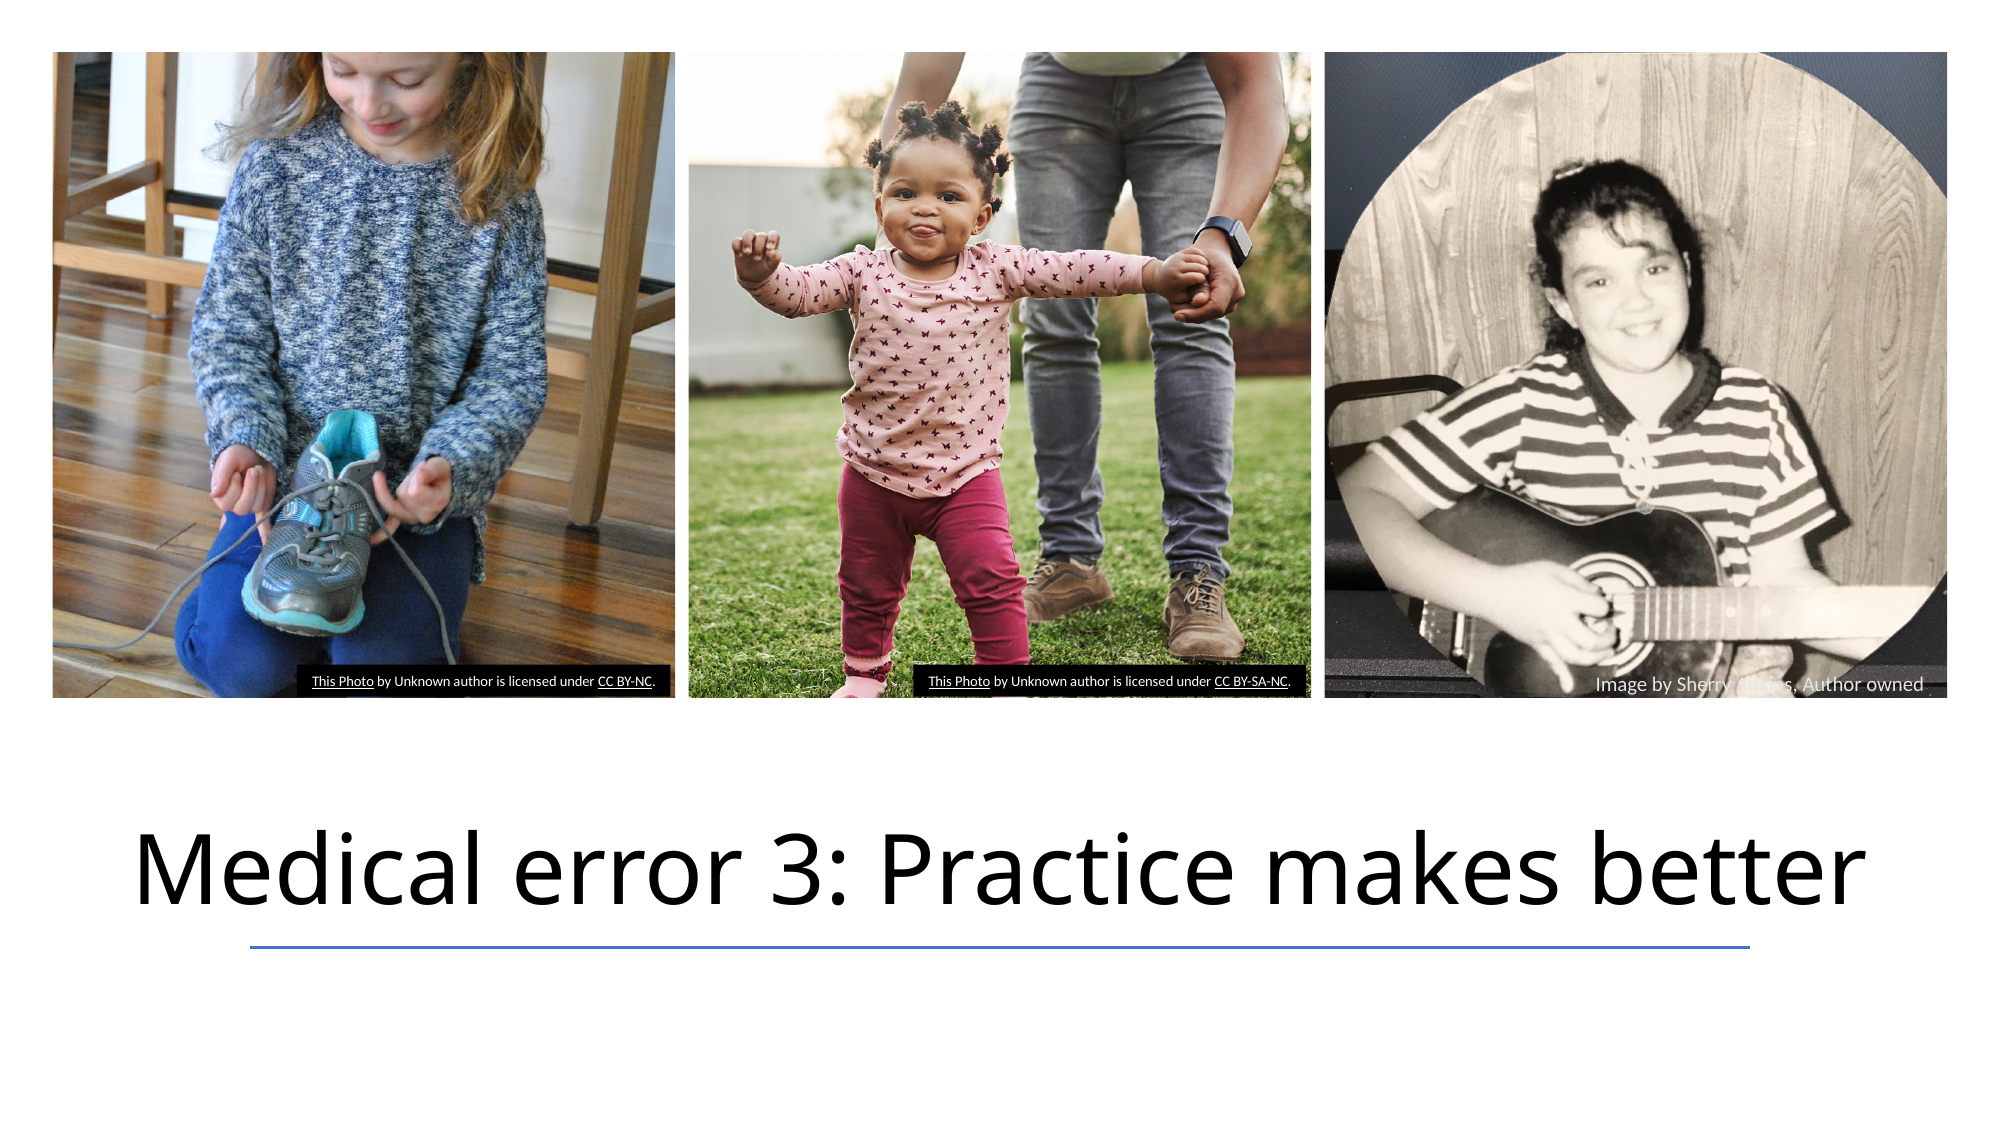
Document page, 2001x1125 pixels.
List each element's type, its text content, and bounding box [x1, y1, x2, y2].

picture [688, 52, 1312, 698]
title Medical error 3: Practice makes better [105, 749, 1895, 933]
picture [1324, 52, 1948, 698]
picture [52, 52, 676, 698]
text_box Image by Sherry Adkins, Author owned [1580, 663, 2000, 704]
